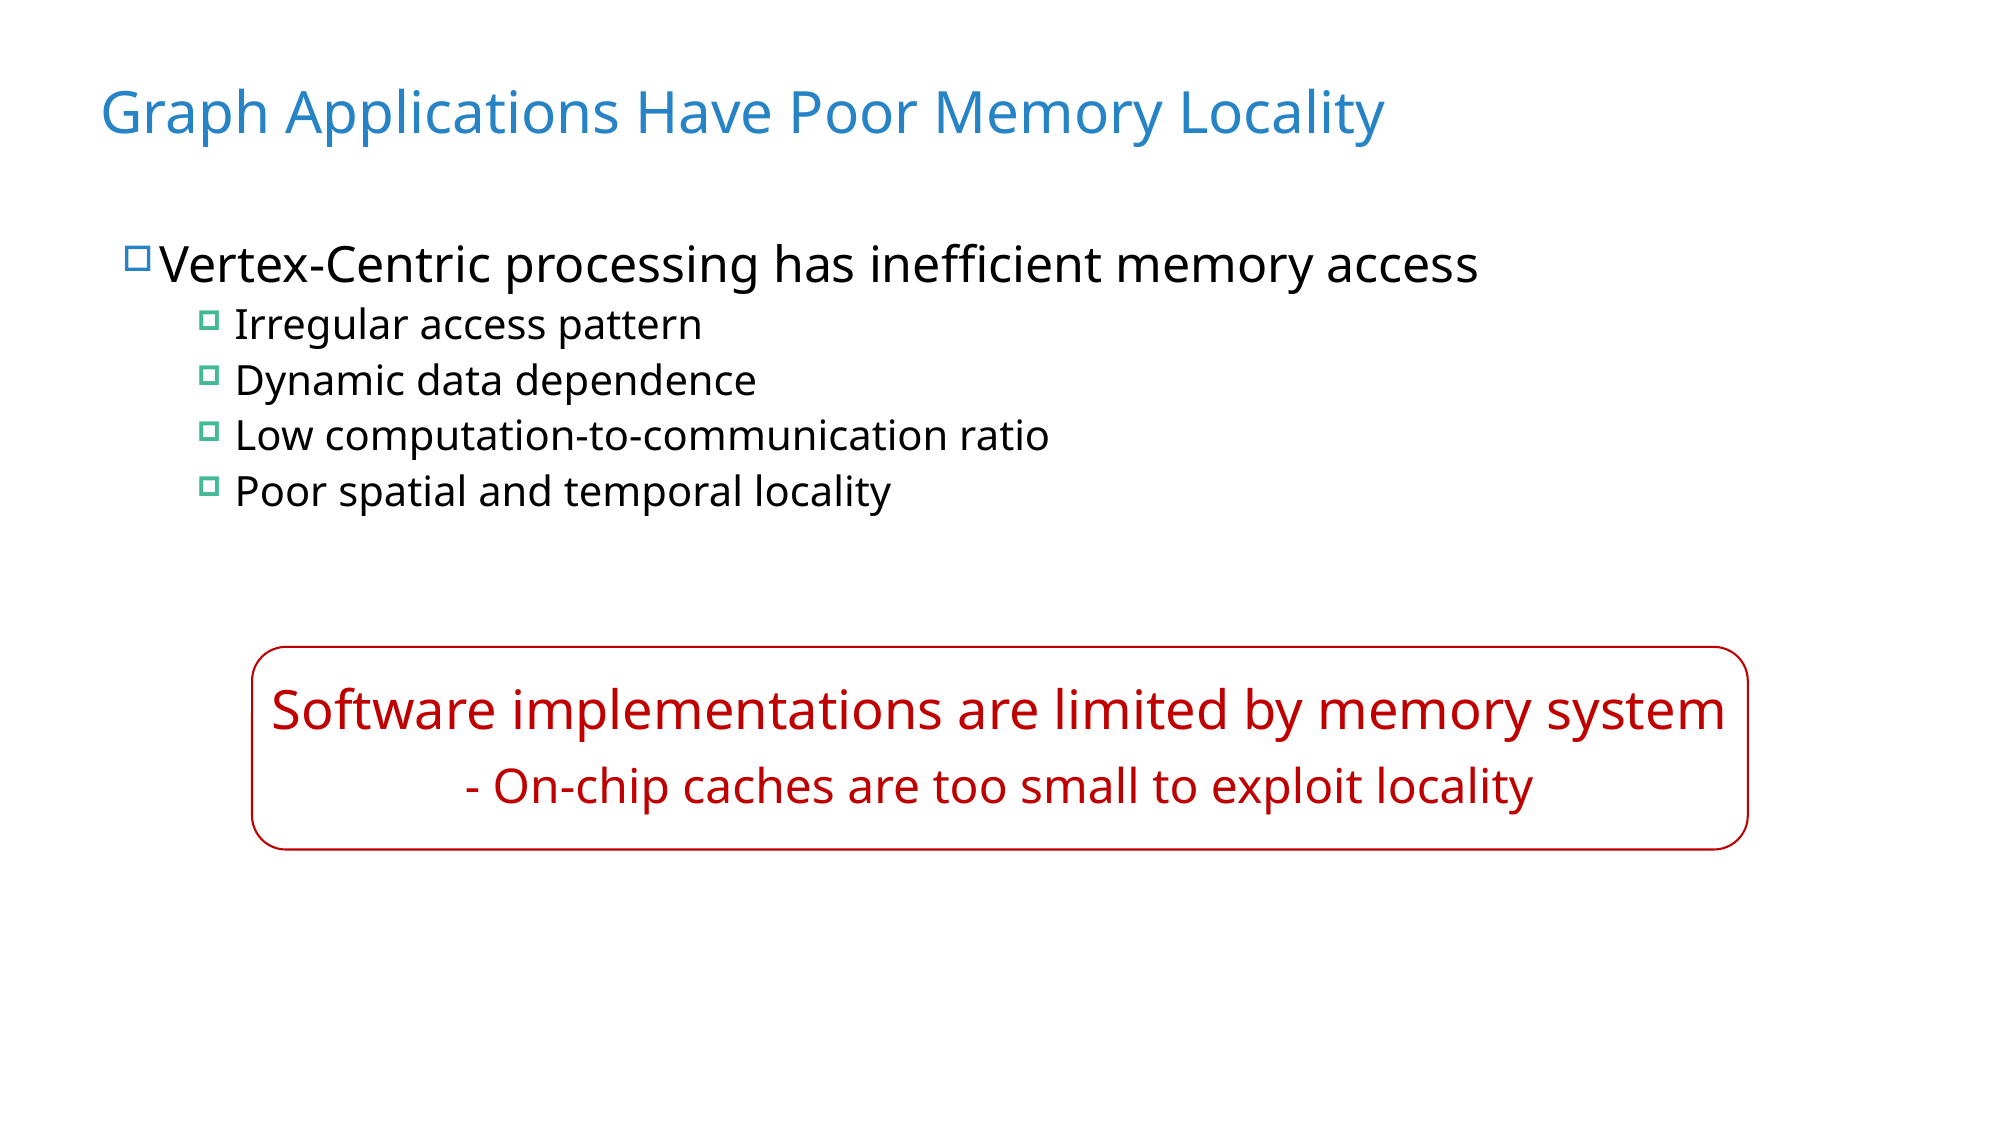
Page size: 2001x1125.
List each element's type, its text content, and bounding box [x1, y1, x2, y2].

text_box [252, 646, 1748, 850]
title Graph Applications Have Poor Memory Locality [85, 66, 1907, 163]
list Vertex-Centric processing has inefficient memory access Irregular access pattern Dynamic data dependence Low computation-to-communication ratio Poor spatial and temporal locality [107, 232, 1846, 577]
